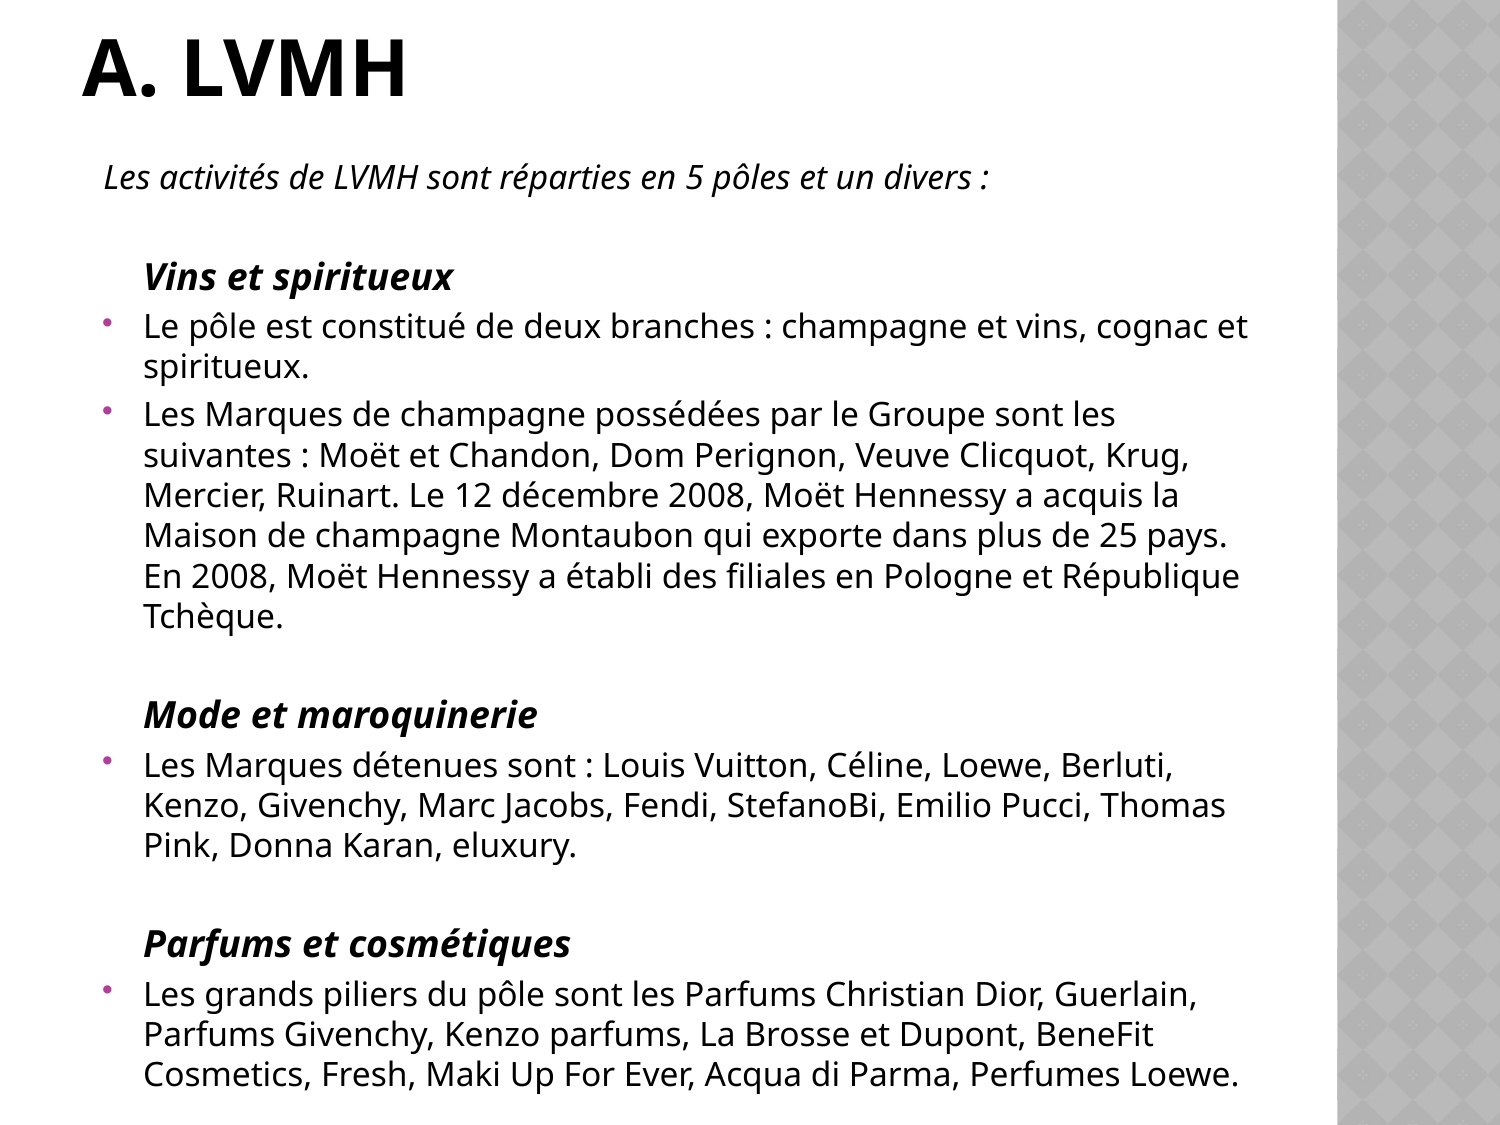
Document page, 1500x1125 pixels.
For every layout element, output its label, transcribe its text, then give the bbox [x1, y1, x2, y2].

list Les activités de LVMH sont réparties en 5 pôles et un divers : Vins et spiritueux Le pôle est constitué de deux branches : champagne et vins, cognac et spiritueux. Les Marques de champagne possédées par le Groupe sont les suivantes : Moët et Chandon, Dom Perignon, Veuve Clicquot, Krug, Mercier, Ruinart. Le 12 décembre 2008, Moët Hennessy a acquis la Maison de champagne Montaubon qui exporte dans plus de 25 pays. En 2008, Moët Hennessy a établi des filiales en Pologne et République Tchèque. Mode et maroquinerie Les Marques détenues sont : Louis Vuitton, Céline, Loewe, Berluti, Kenzo, Givenchy, Marc Jacobs, Fendi, StefanoBi, Emilio Pucci, Thomas Pink, Donna Karan, eluxury. Parfums et cosmétiques Les grands piliers du pôle sont les Parfums Christian Dior, Guerlain, Parfums Givenchy, Kenzo parfums, La Brosse et Dupont, BeneFit Cosmetics, Fresh, Maki Up For Ever, Acqua di Parma, Perfumes Loewe. [88, 149, 1276, 1125]
title a. LVMH [75, 0, 1263, 113]
